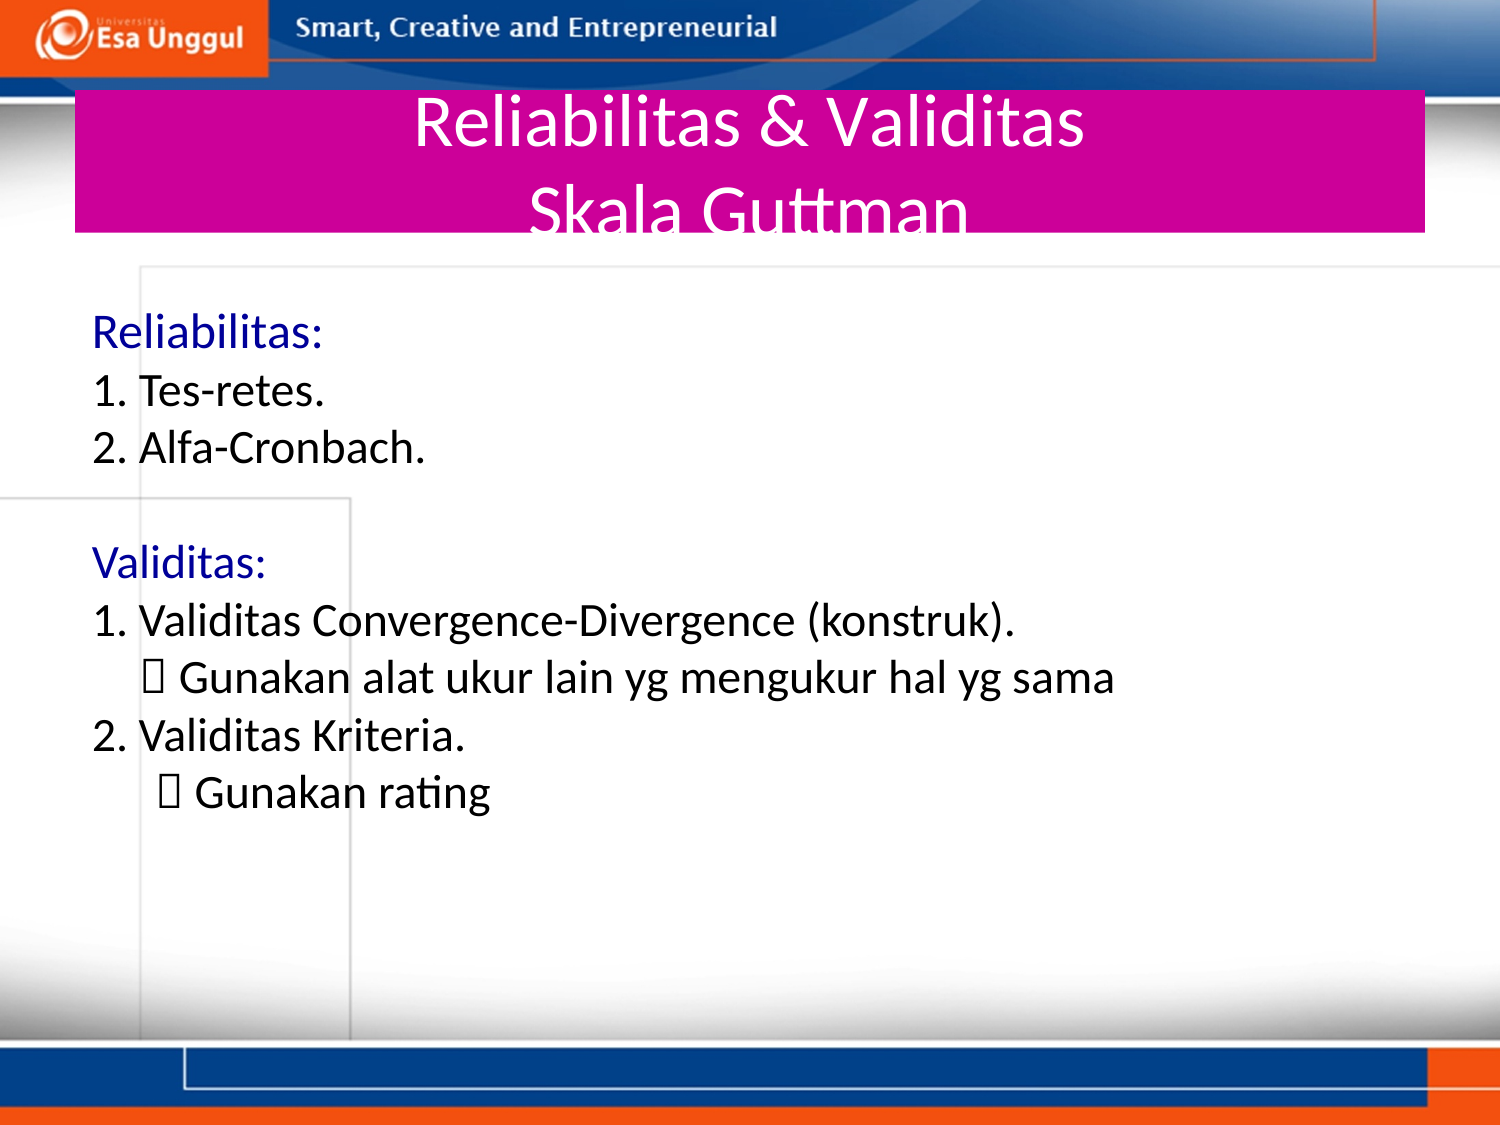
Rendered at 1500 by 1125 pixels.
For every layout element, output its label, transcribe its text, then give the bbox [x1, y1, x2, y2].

title Reliabilitas & Validitas Skala Guttman [75, 90, 1425, 233]
list Reliabilitas: 1. Tes-retes. 2. Alfa-Cronbach. Validitas: 1. Validitas Convergence-Divergence (konstruk).  Gunakan alat ukur lain yg mengukur hal yg sama 2. Validitas Kriteria.  Gunakan rating [76, 290, 1459, 1083]
picture [0, 0, 1500, 1125]
